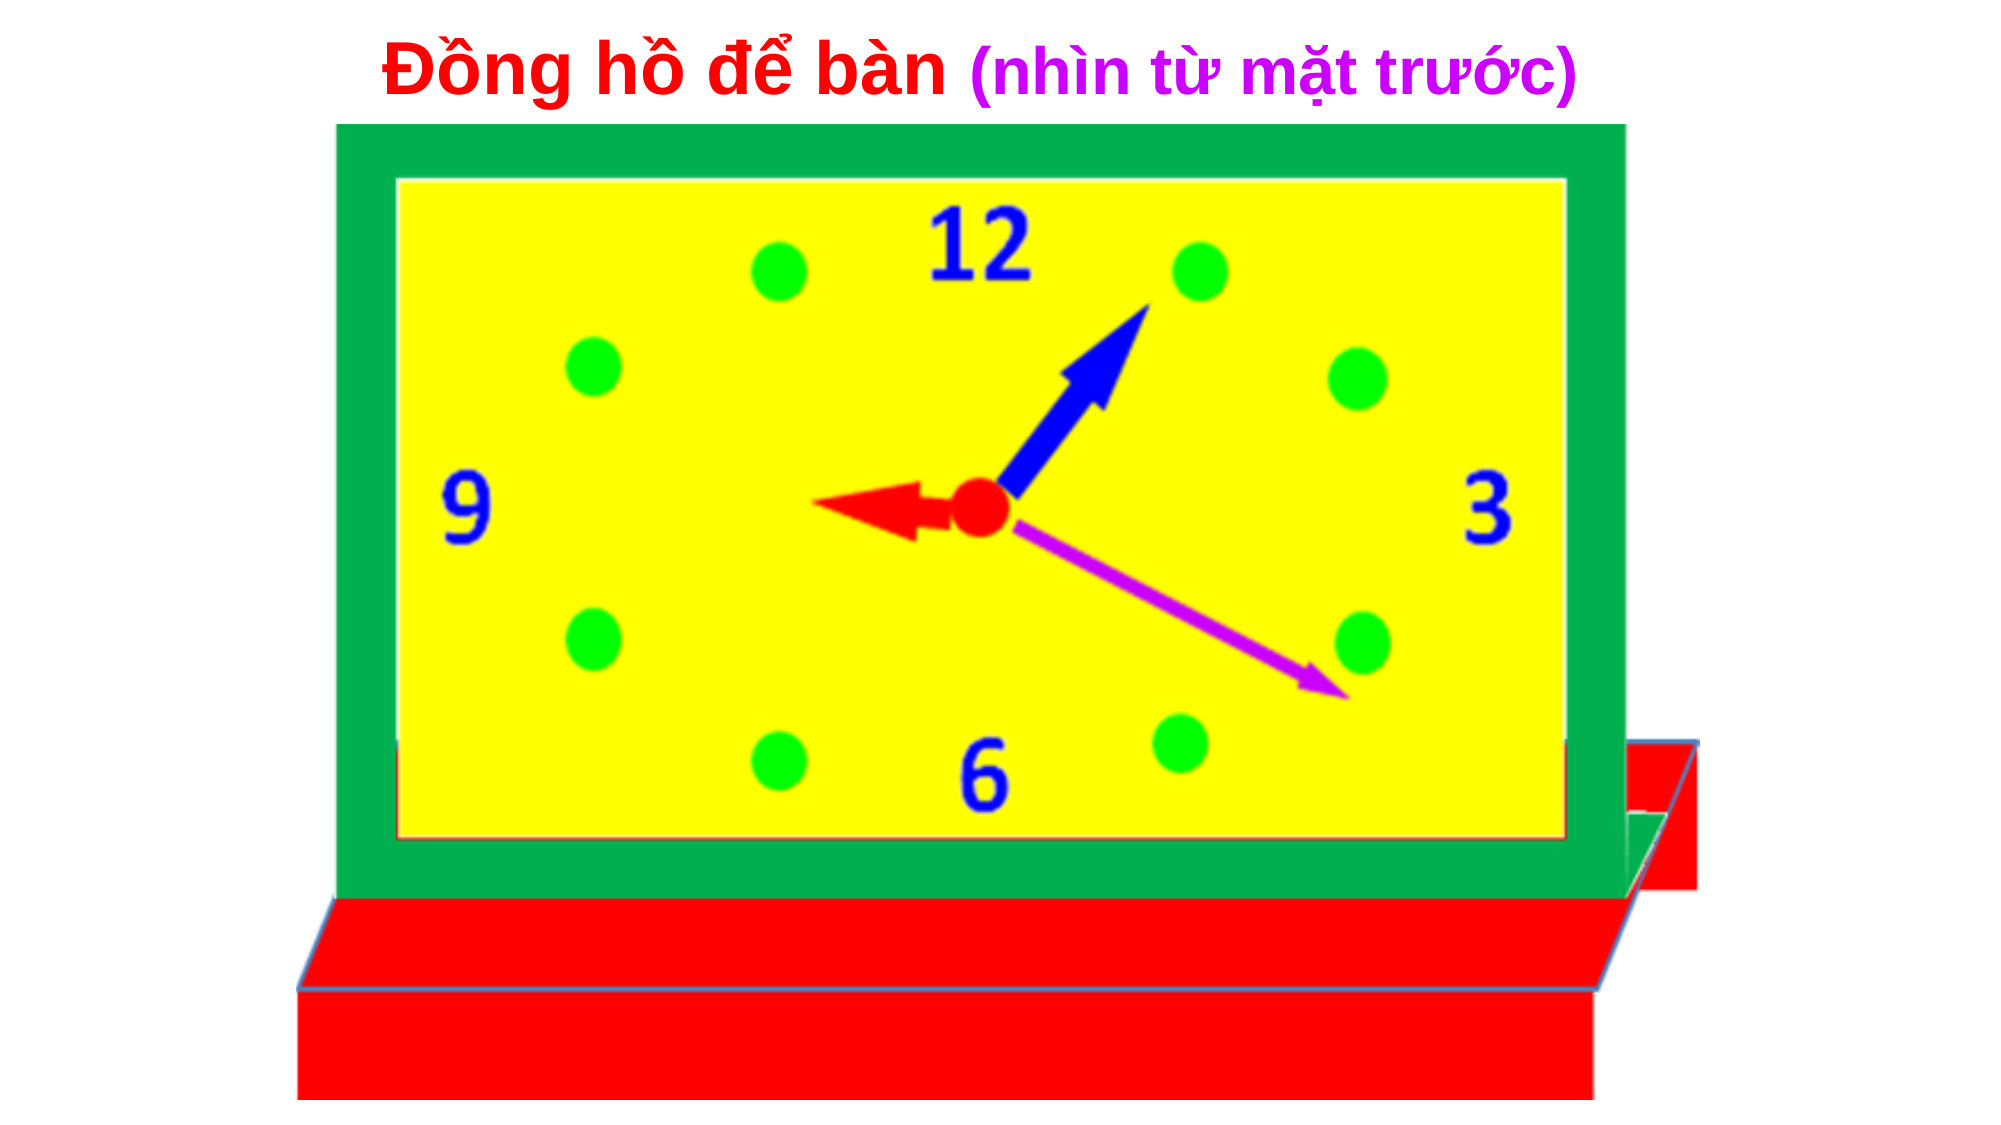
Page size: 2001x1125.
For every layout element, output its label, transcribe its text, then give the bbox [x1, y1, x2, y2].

picture [296, 124, 1700, 1100]
text_box Đồng hồ để bàn (nhìn từ mặt trước) [337, 12, 1625, 118]
